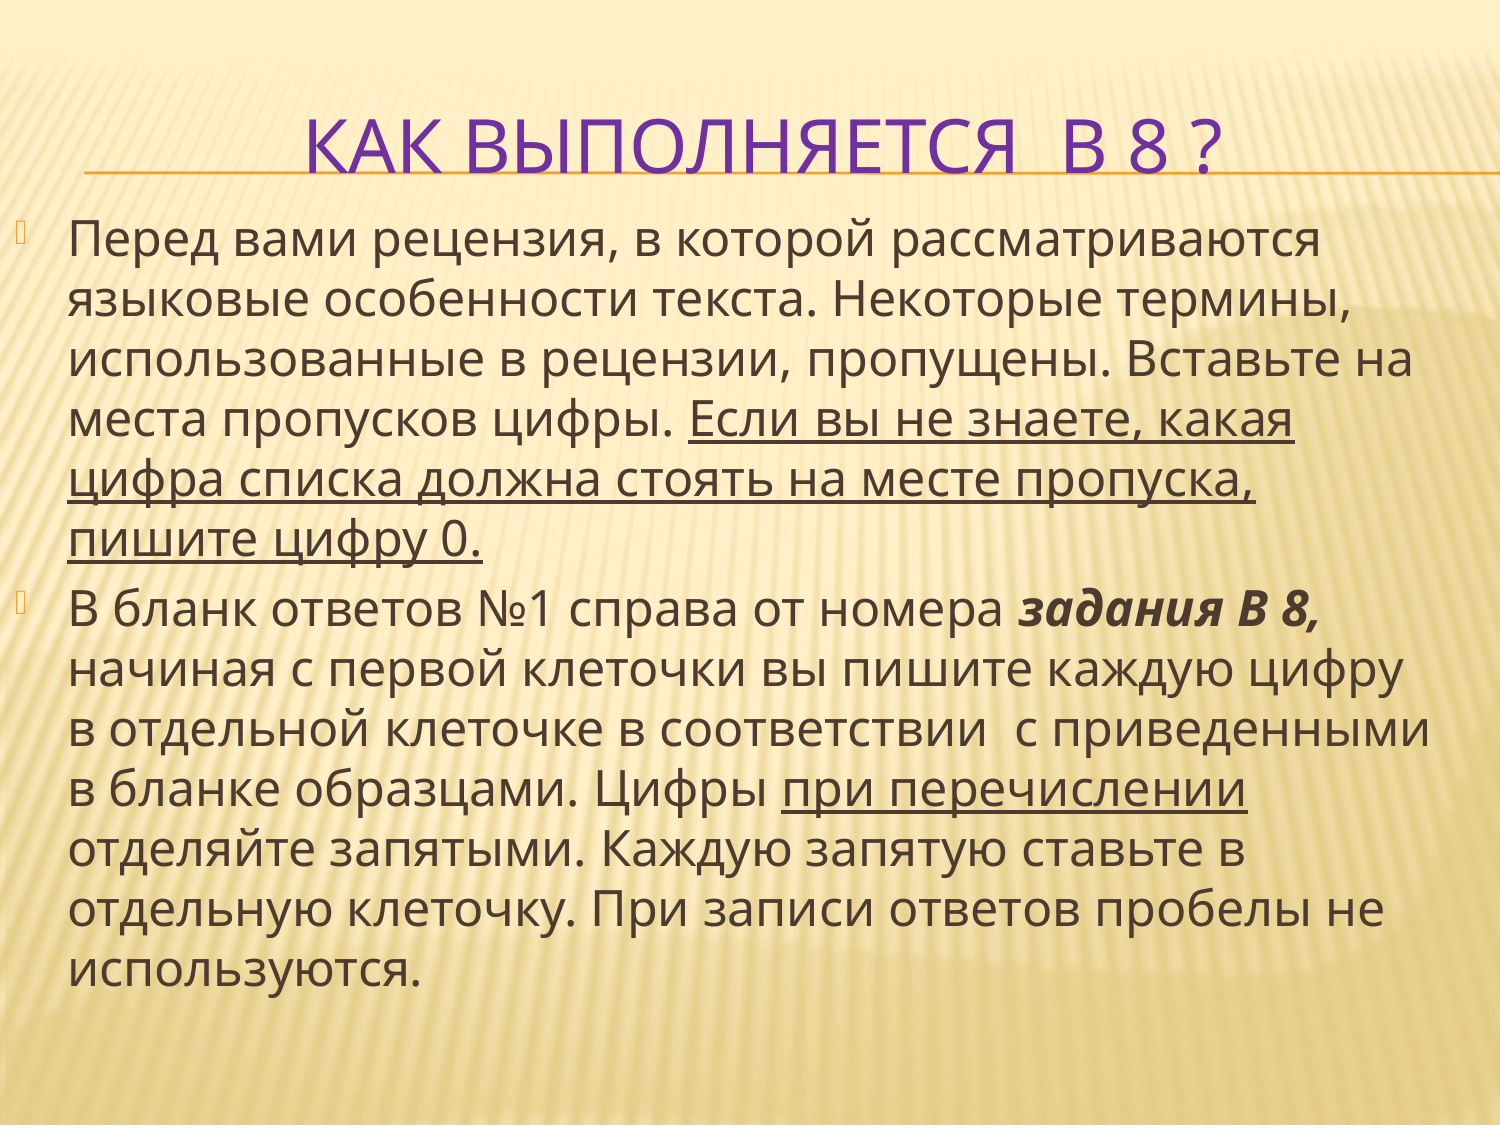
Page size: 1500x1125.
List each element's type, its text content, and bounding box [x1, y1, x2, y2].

list Перед вами рецензия, в которой рассматриваются языковые особенности текста. Некоторые термины, использованные в рецензии, пропущены. Вставьте на места пропусков цифры. Если вы не знаете, какая цифра списка должна стоять на месте пропуска, пишите цифру 0. В бланк ответов №1 справа от номера задания В 8, начиная с первой клеточки вы пишите каждую цифру в отдельной клеточке в соответствии с приведенными в бланке образцами. Цифры при перечислении отделяйте запятыми. Каждую запятую ставьте в отдельную клеточку. При записи ответов пробелы не используются. [0, 199, 1454, 1005]
title Как выполняется В 8 ? [50, 75, 1475, 213]
